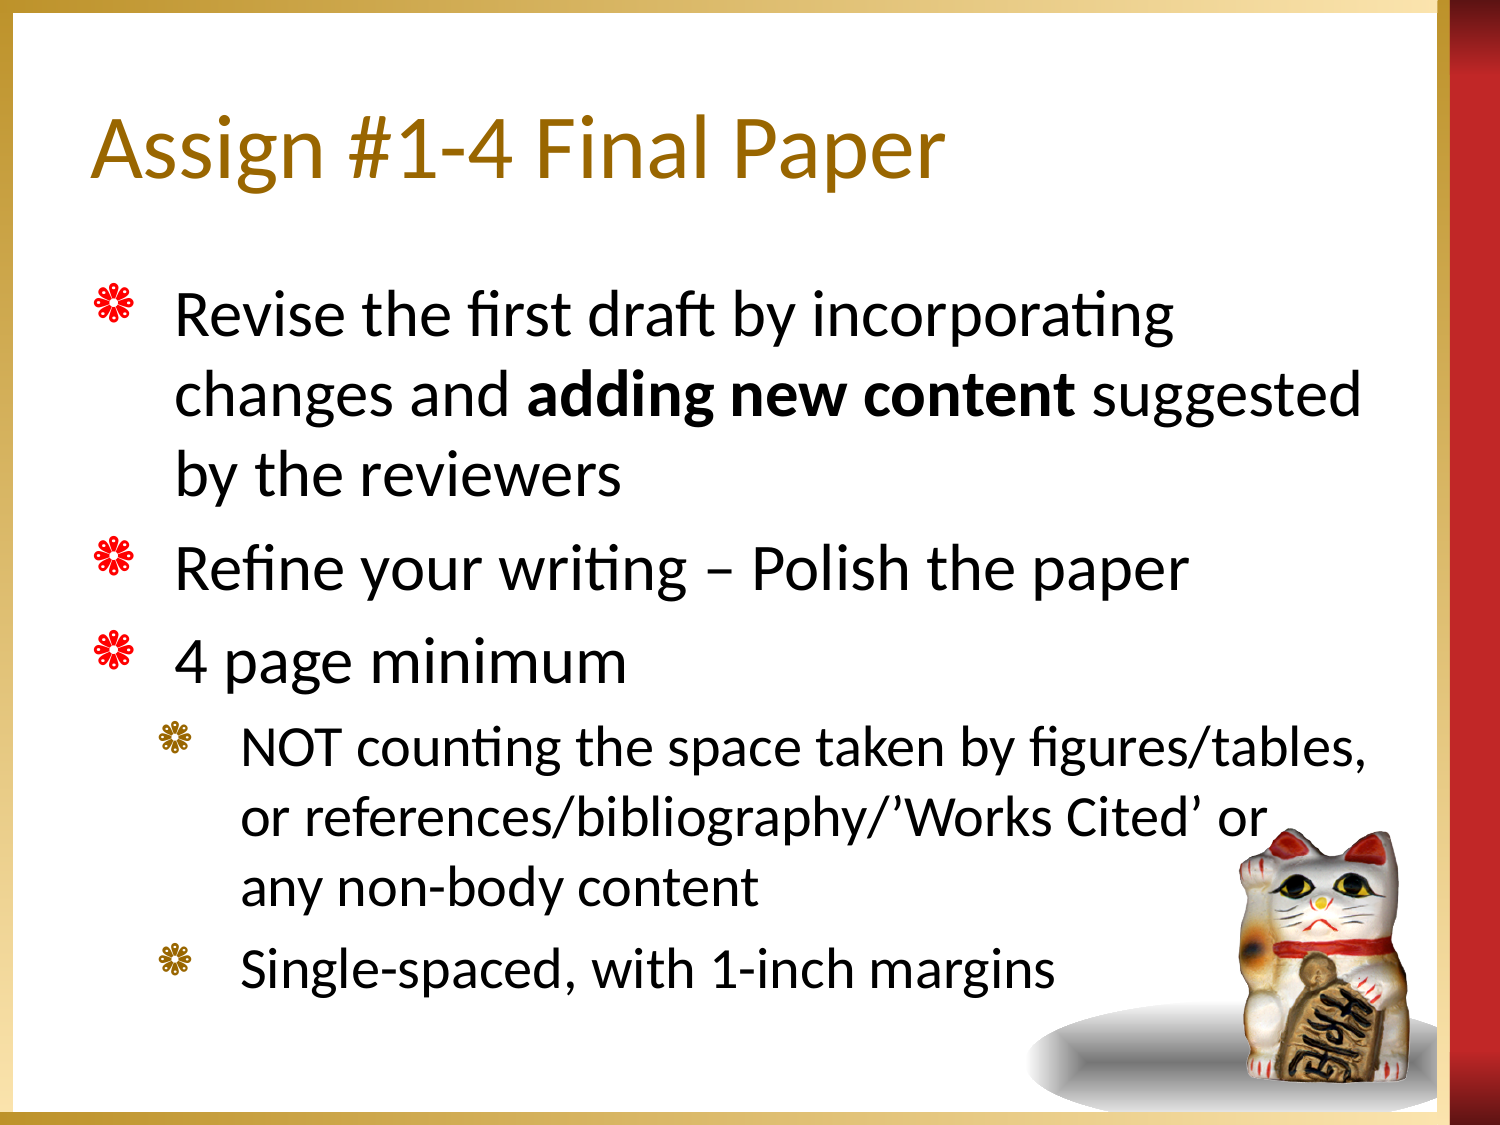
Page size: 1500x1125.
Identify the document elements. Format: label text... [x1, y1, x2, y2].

title Assign #1-4 Final Paper [74, 45, 1426, 238]
picture [1233, 1001, 1414, 1086]
list Revise the first draft by incorporating changes and adding new content suggested by the reviewers Refine your writing – Polish the paper 4 page minimum NOT counting the space taken by figures/tables, or references/bibliography/’Works Cited’ or any non-body content Single-spaced, with 1-inch margins [74, 262, 1426, 1001]
